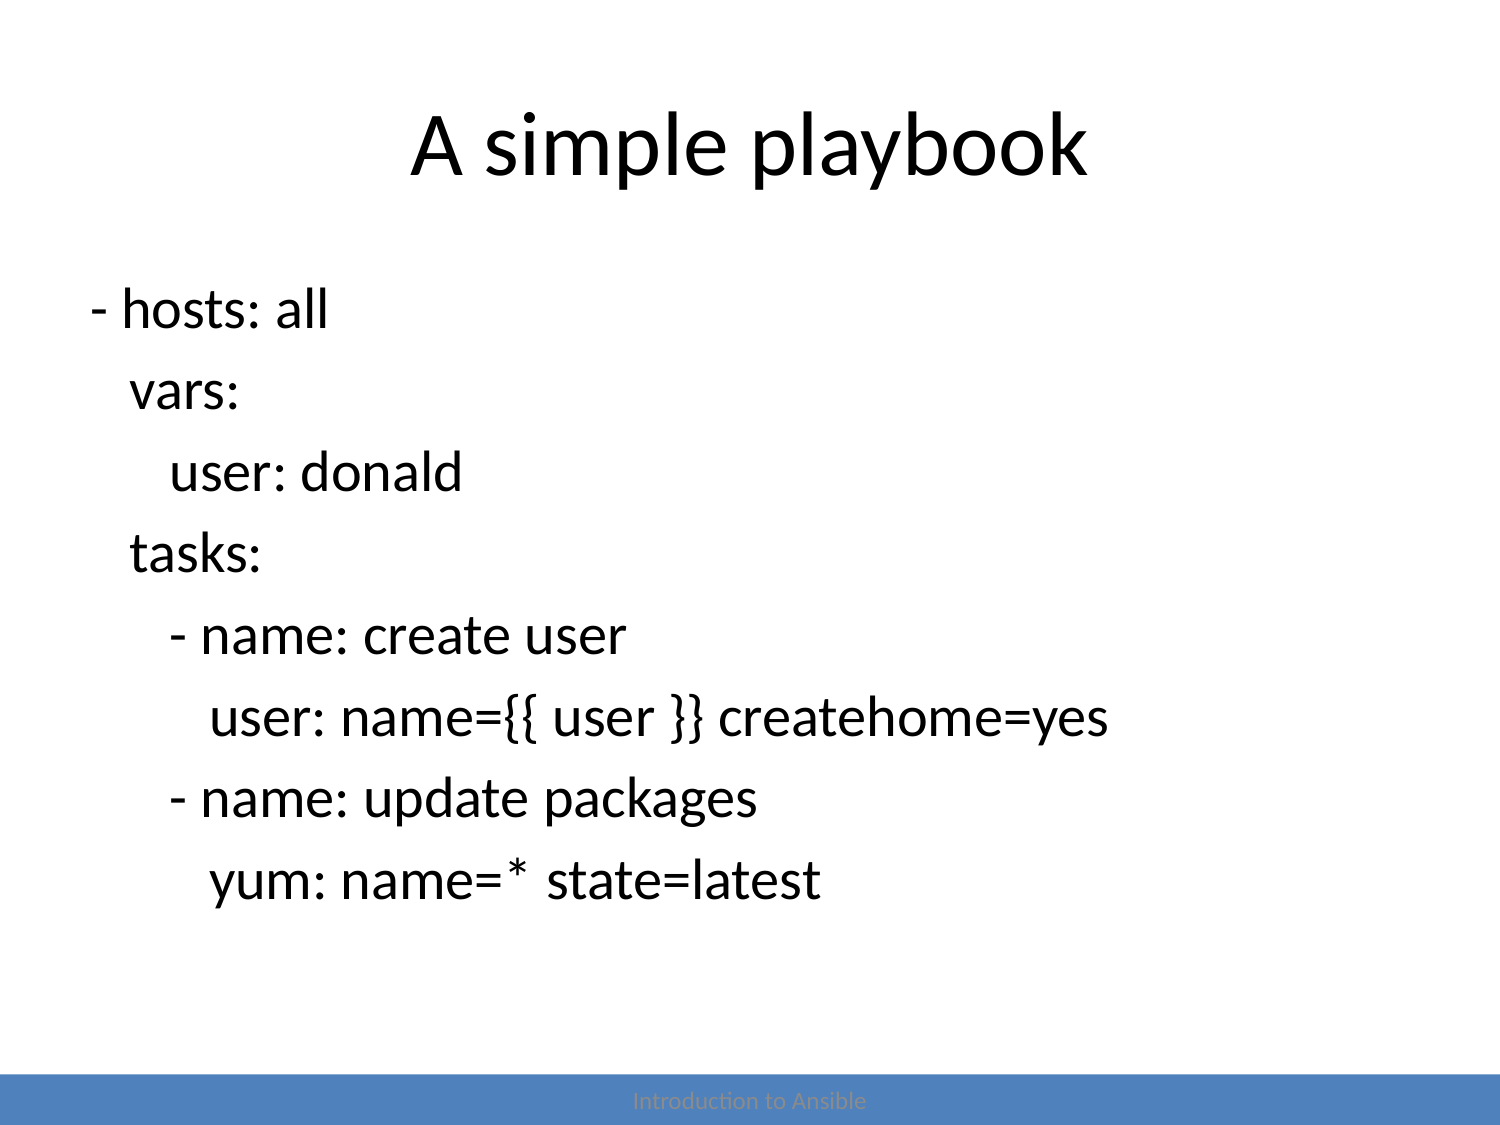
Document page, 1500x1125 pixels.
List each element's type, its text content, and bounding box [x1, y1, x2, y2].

footer Introduction to Ansible [0, 1074, 1500, 1125]
title A simple playbook [75, 45, 1425, 233]
list - hosts: all vars: user: donald tasks: - name: create user user: name={{ user }} createhome=yes - name: update packages yum: name=* state=latest [75, 262, 1425, 1005]
